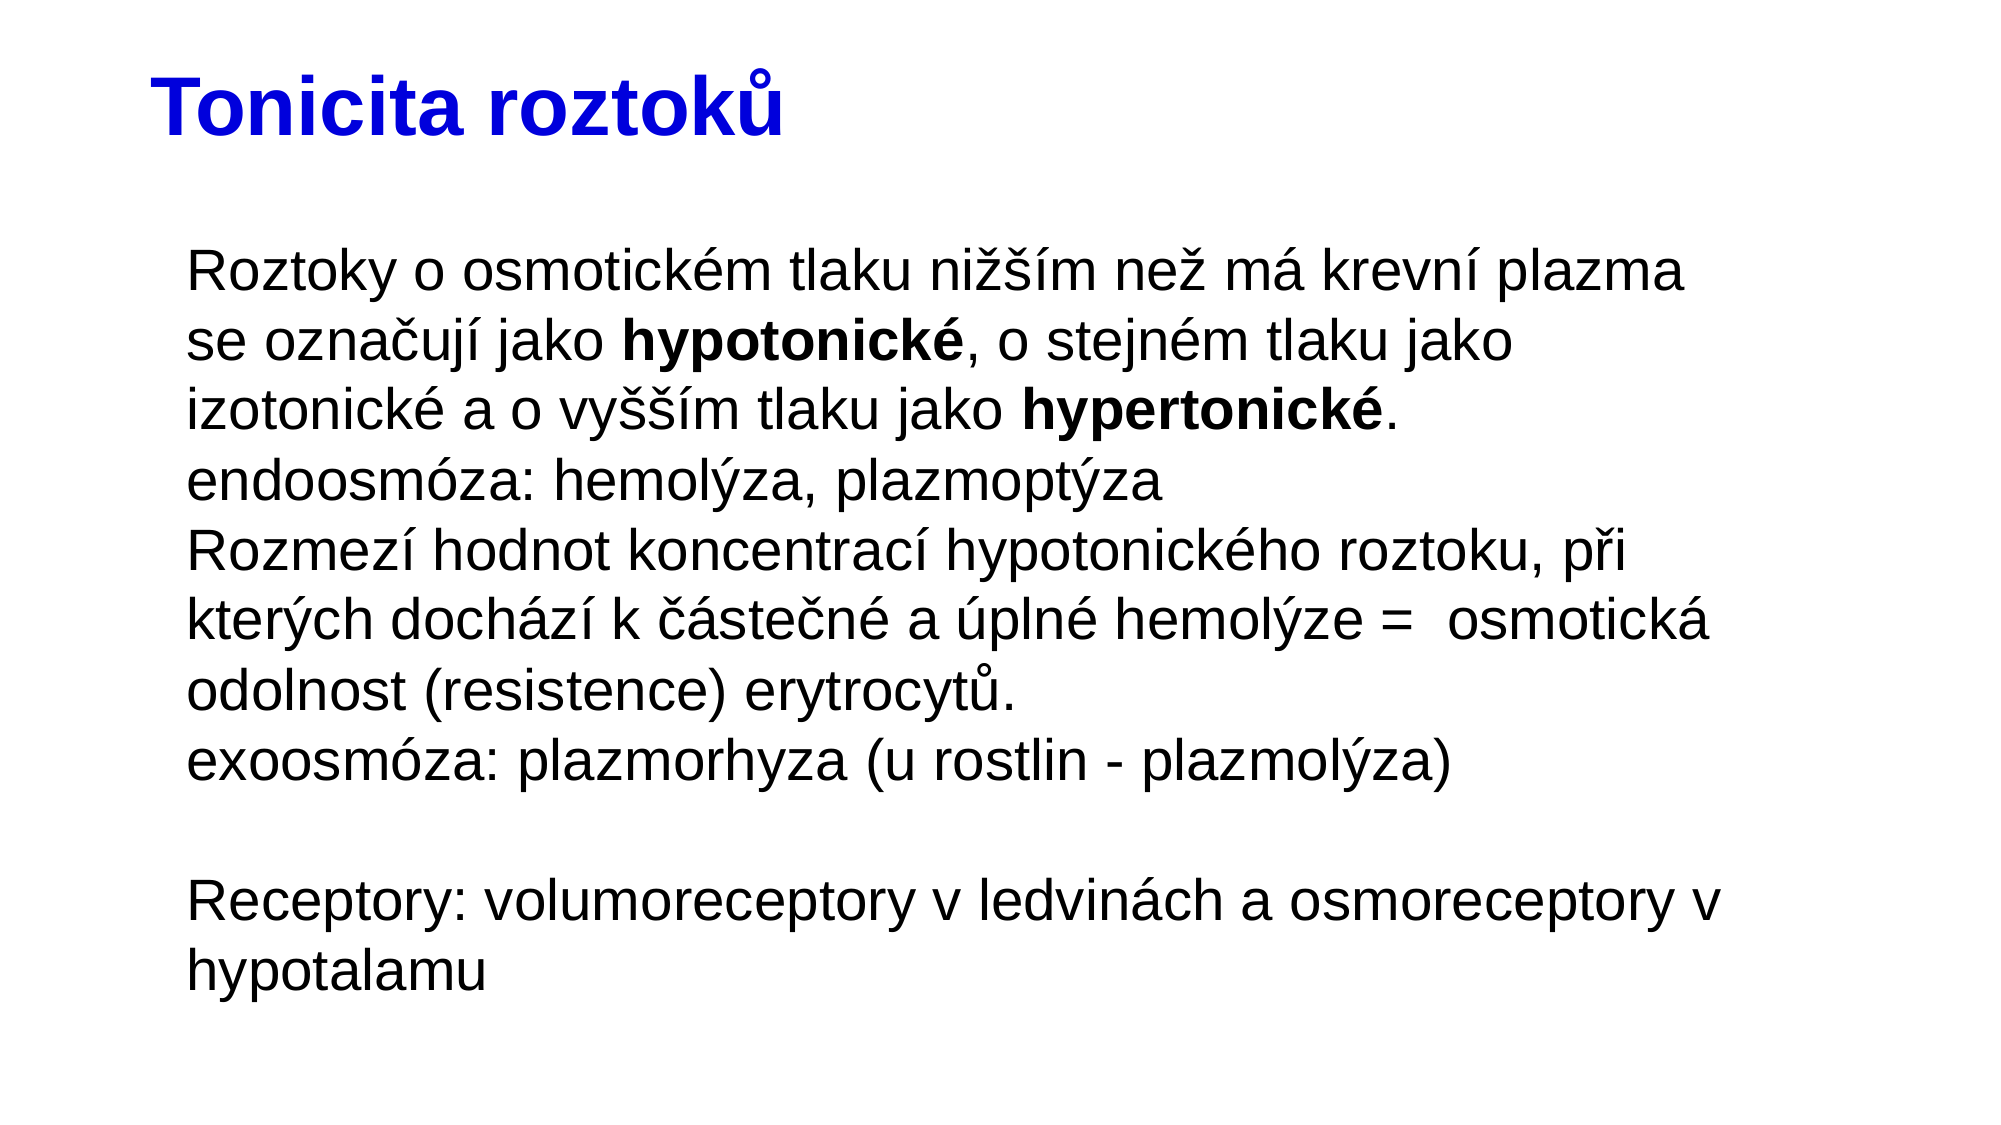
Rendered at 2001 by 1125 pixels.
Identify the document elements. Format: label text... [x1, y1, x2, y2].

title Tonicita roztoků [150, 68, 929, 143]
list Roztoky o osmotickém tlaku nižším než má krevní plazma se označují jako hypotonické, o stejném tlaku jako izotonické a o vyšším tlaku jako hypertonické. endoosmóza: hemolýza, plazmoptýza Rozmezí hodnot koncentrací hypotonického roztoku, při kterých dochází k částečné a úplné hemolýze = osmotická odolnost (resistence) erytrocytů. exoosmóza: plazmorhyza (u rostlin - plazmolýza) Receptory: volumoreceptory v ledvinách a osmoreceptory v hypotalamu [186, 231, 1734, 1040]
